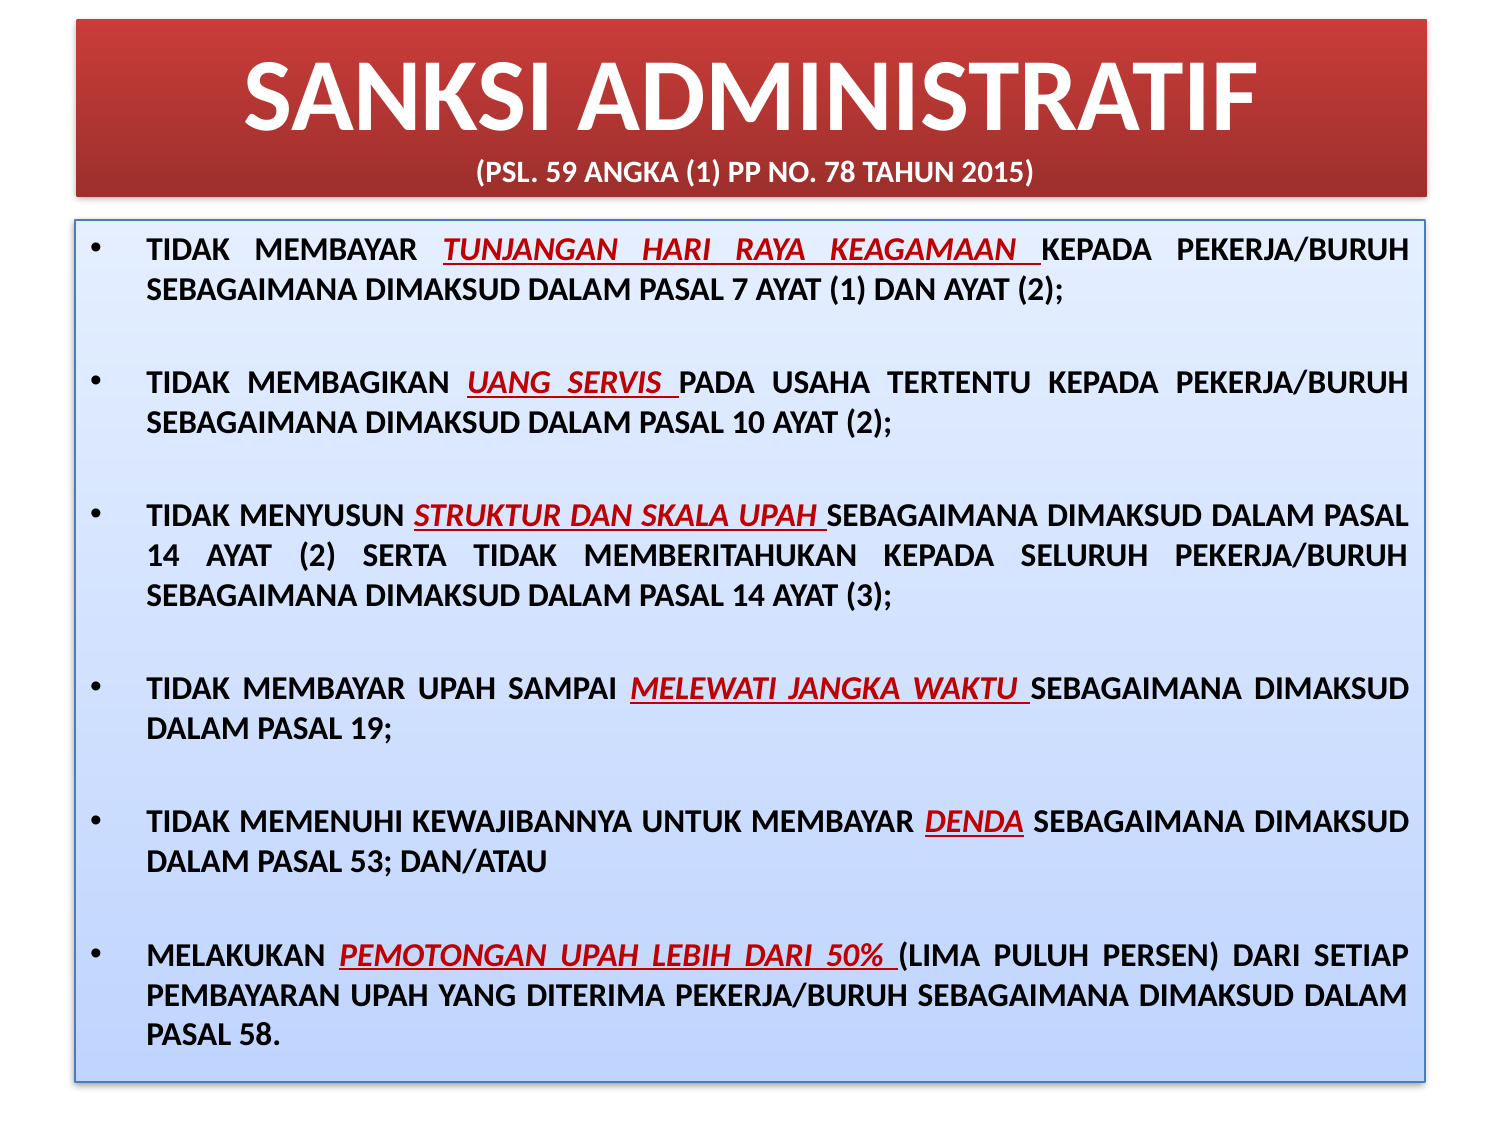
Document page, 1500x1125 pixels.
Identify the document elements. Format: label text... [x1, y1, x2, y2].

list TIDAK MEMBAYAR TUNJANGAN HARI RAYA KEAGAMAAN KEPADA PEKERJA/BURUH SEBAGAIMANA DIMAKSUD DALAM PASAL 7 AYAT (1) DAN AYAT (2); TIDAK MEMBAGIKAN UANG SERVIS PADA USAHA TERTENTU KEPADA PEKERJA/BURUH SEBAGAIMANA DIMAKSUD DALAM PASAL 10 AYAT (2); TIDAK MENYUSUN STRUKTUR DAN SKALA UPAH SEBAGAIMANA DIMAKSUD DALAM PASAL 14 AYAT (2) SERTA TIDAK MEMBERITAHUKAN KEPADA SELURUH PEKERJA/BURUH SEBAGAIMANA DIMAKSUD DALAM PASAL 14 AYAT (3); TIDAK MEMBAYAR UPAH SAMPAI MELEWATI JANGKA WAKTU SEBAGAIMANA DIMAKSUD DALAM PASAL 19; TIDAK MEMENUHI KEWAJIBANNYA UNTUK MEMBAYAR DENDA SEBAGAIMANA DIMAKSUD DALAM PASAL 53; DAN/ATAU MELAKUKAN PEMOTONGAN UPAH LEBIH DARI 50% (LIMA PULUH PERSEN) DARI SETIAP PEMBAYARAN UPAH YANG DITERIMA PEKERJA/BURUH SEBAGAIMANA DIMAKSUD DALAM PASAL 58. [74, 219, 1426, 1083]
title SANKSI ADMINISTRATIF (PSL. 59 ANGKA (1) PP NO. 78 TAHUN 2015) [76, 19, 1427, 197]
